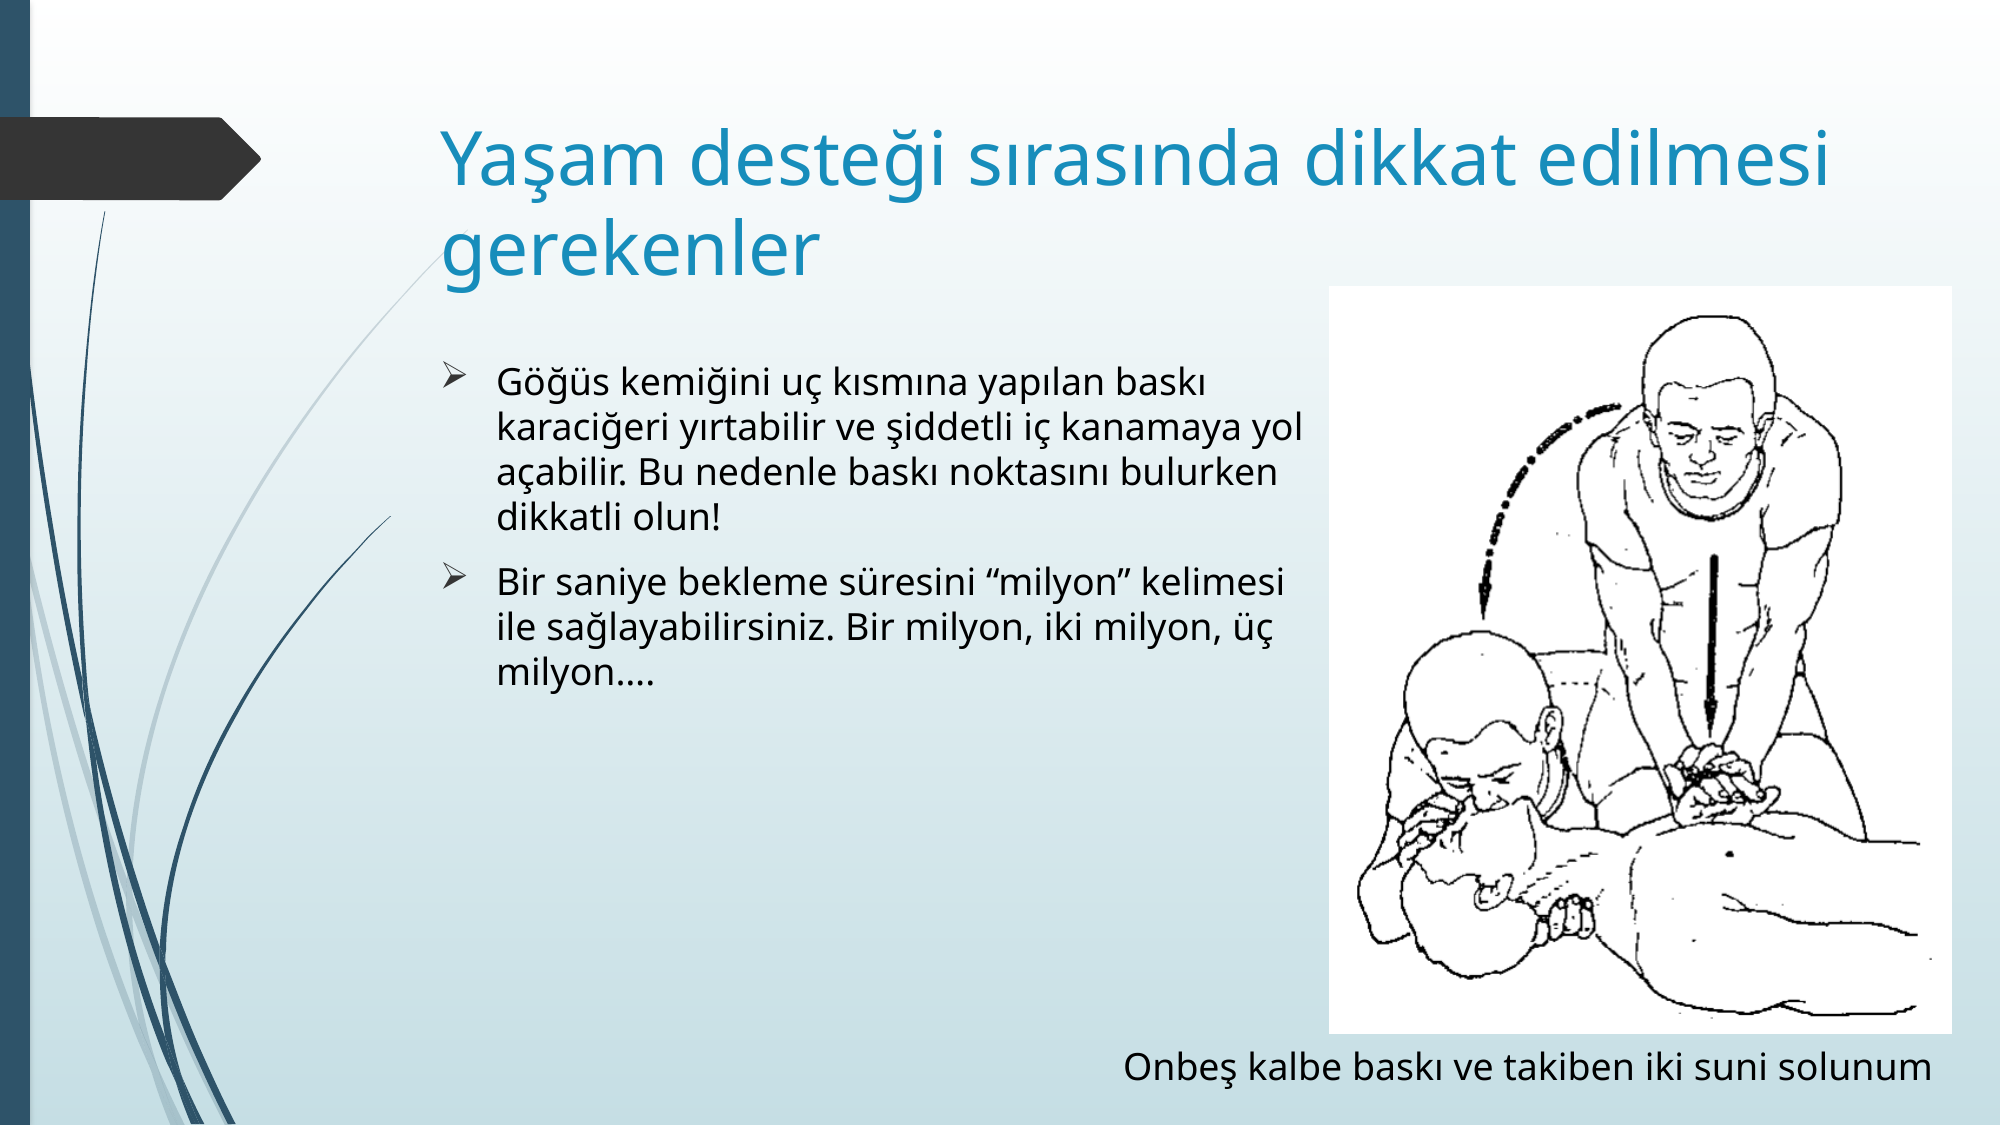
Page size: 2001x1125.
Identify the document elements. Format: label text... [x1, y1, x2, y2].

picture [1328, 285, 1952, 1034]
title Yaşam desteği sırasında dikkat edilmesi gerekenler [425, 102, 1888, 313]
list Göğüs kemiğini uç kısmına yapılan baskı karaciğeri yırtabilir ve şiddetli iç kanamaya yol açabilir. Bu nedenle baskı noktasını bulurken dikkatli olun! Bir saniye bekleme süresini “milyon” kelimesi ile sağlayabilirsiniz. Bir milyon, iki milyon, üç milyon…. [424, 350, 1324, 970]
text_box Onbeş kalbe baskı ve takiben iki suni solunum [1108, 1035, 2000, 1095]
